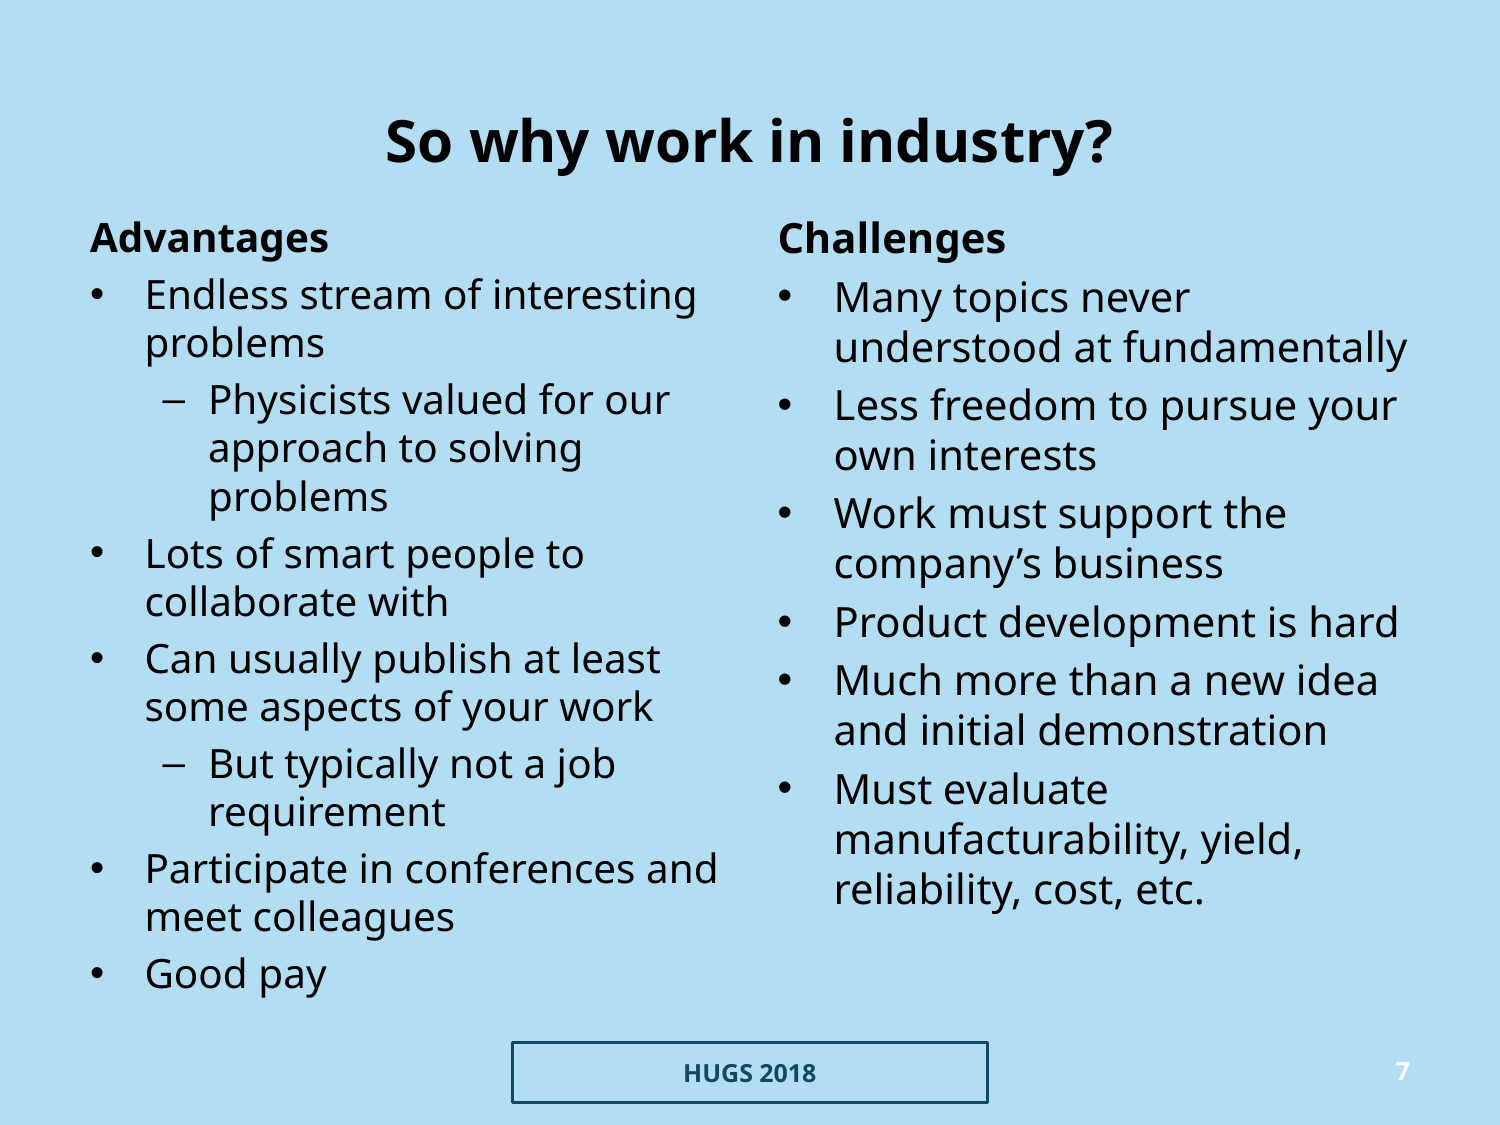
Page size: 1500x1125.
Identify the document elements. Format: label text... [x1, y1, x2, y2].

list Challenges Many topics never understood at fundamentally Less freedom to pursue your own interests Work must support the company’s business Product development is hard Much more than a new idea and initial demonstration Must evaluate manufacturability, yield, reliability, cost, etc. [762, 204, 1426, 1006]
slide_number 7 [1074, 1042, 1425, 1103]
list Advantages Endless stream of interesting problems Physicists valued for our approach to solving problems Lots of smart people to collaborate with Can usually publish at least some aspects of your work But typically not a job requirement Participate in conferences and meet colleagues Good pay [74, 204, 738, 1006]
title So why work in industry? [74, 44, 1426, 233]
footer HUGS 2018 [511, 1041, 989, 1104]
